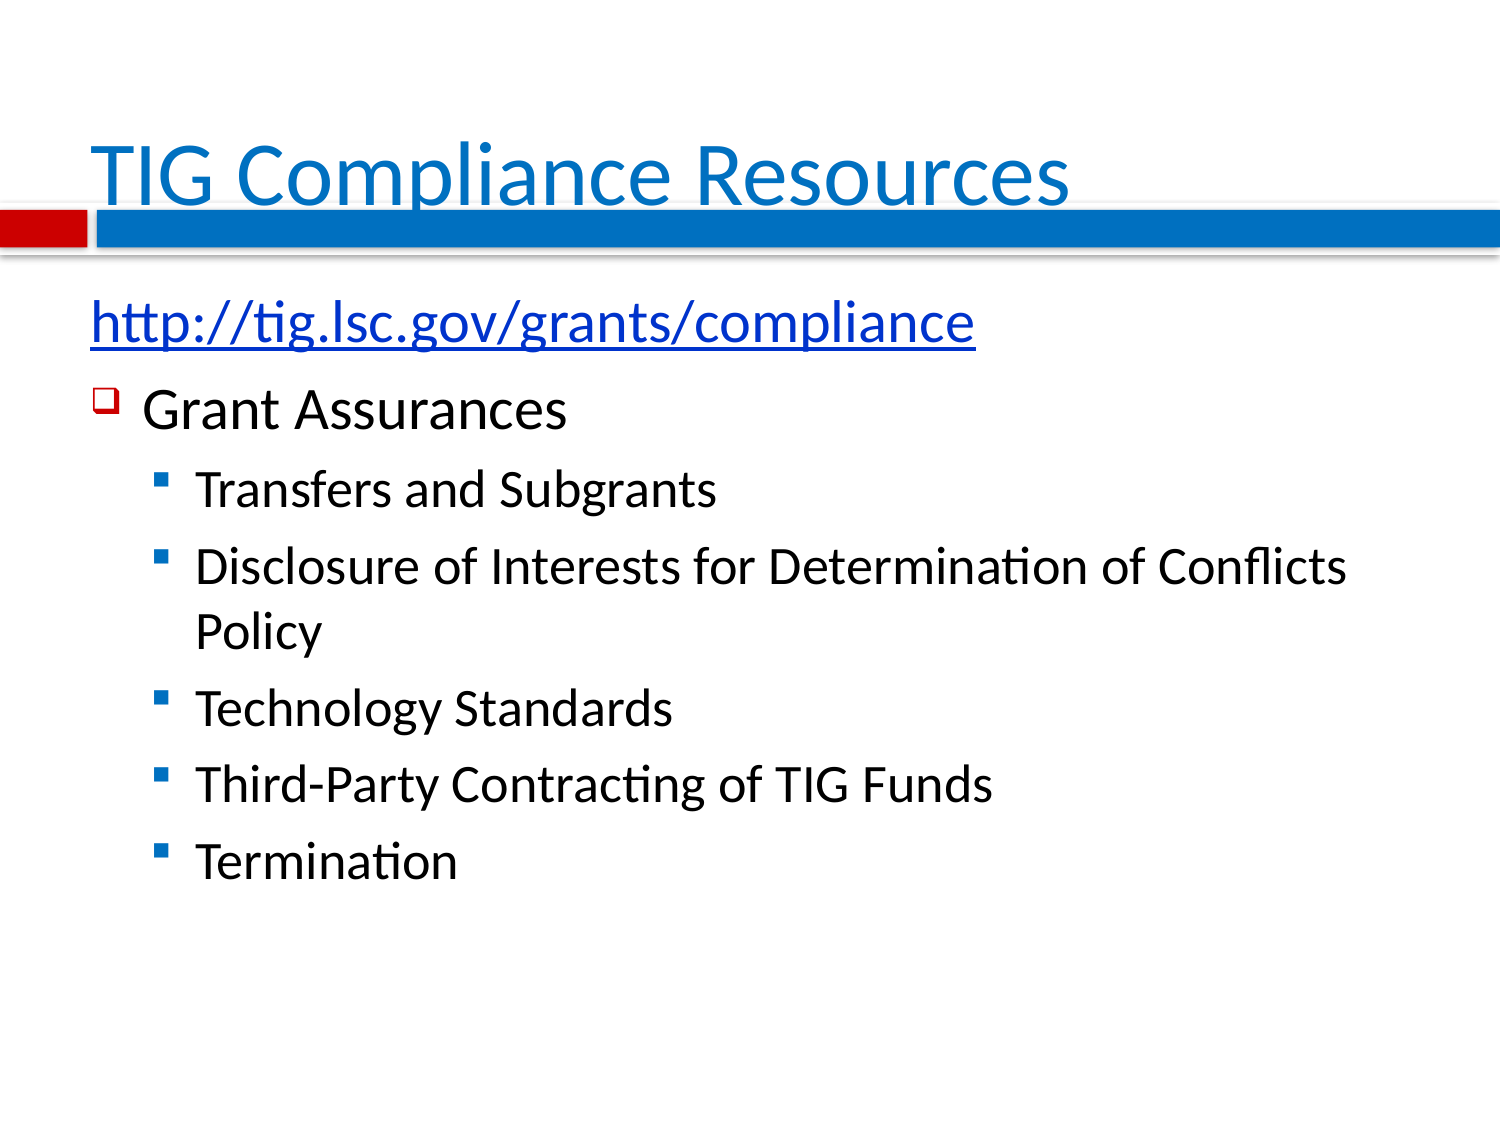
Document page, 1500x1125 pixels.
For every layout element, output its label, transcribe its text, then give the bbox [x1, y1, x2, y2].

list http://tig.lsc.gov/grants/compliance Grant Assurances Transfers and Subgrants Disclosure of Interests for Determination of Conflicts Policy Technology Standards Third-Party Contracting of TIG Funds Termination [75, 275, 1425, 1000]
title TIG Compliance Resources [75, 99, 1425, 238]
